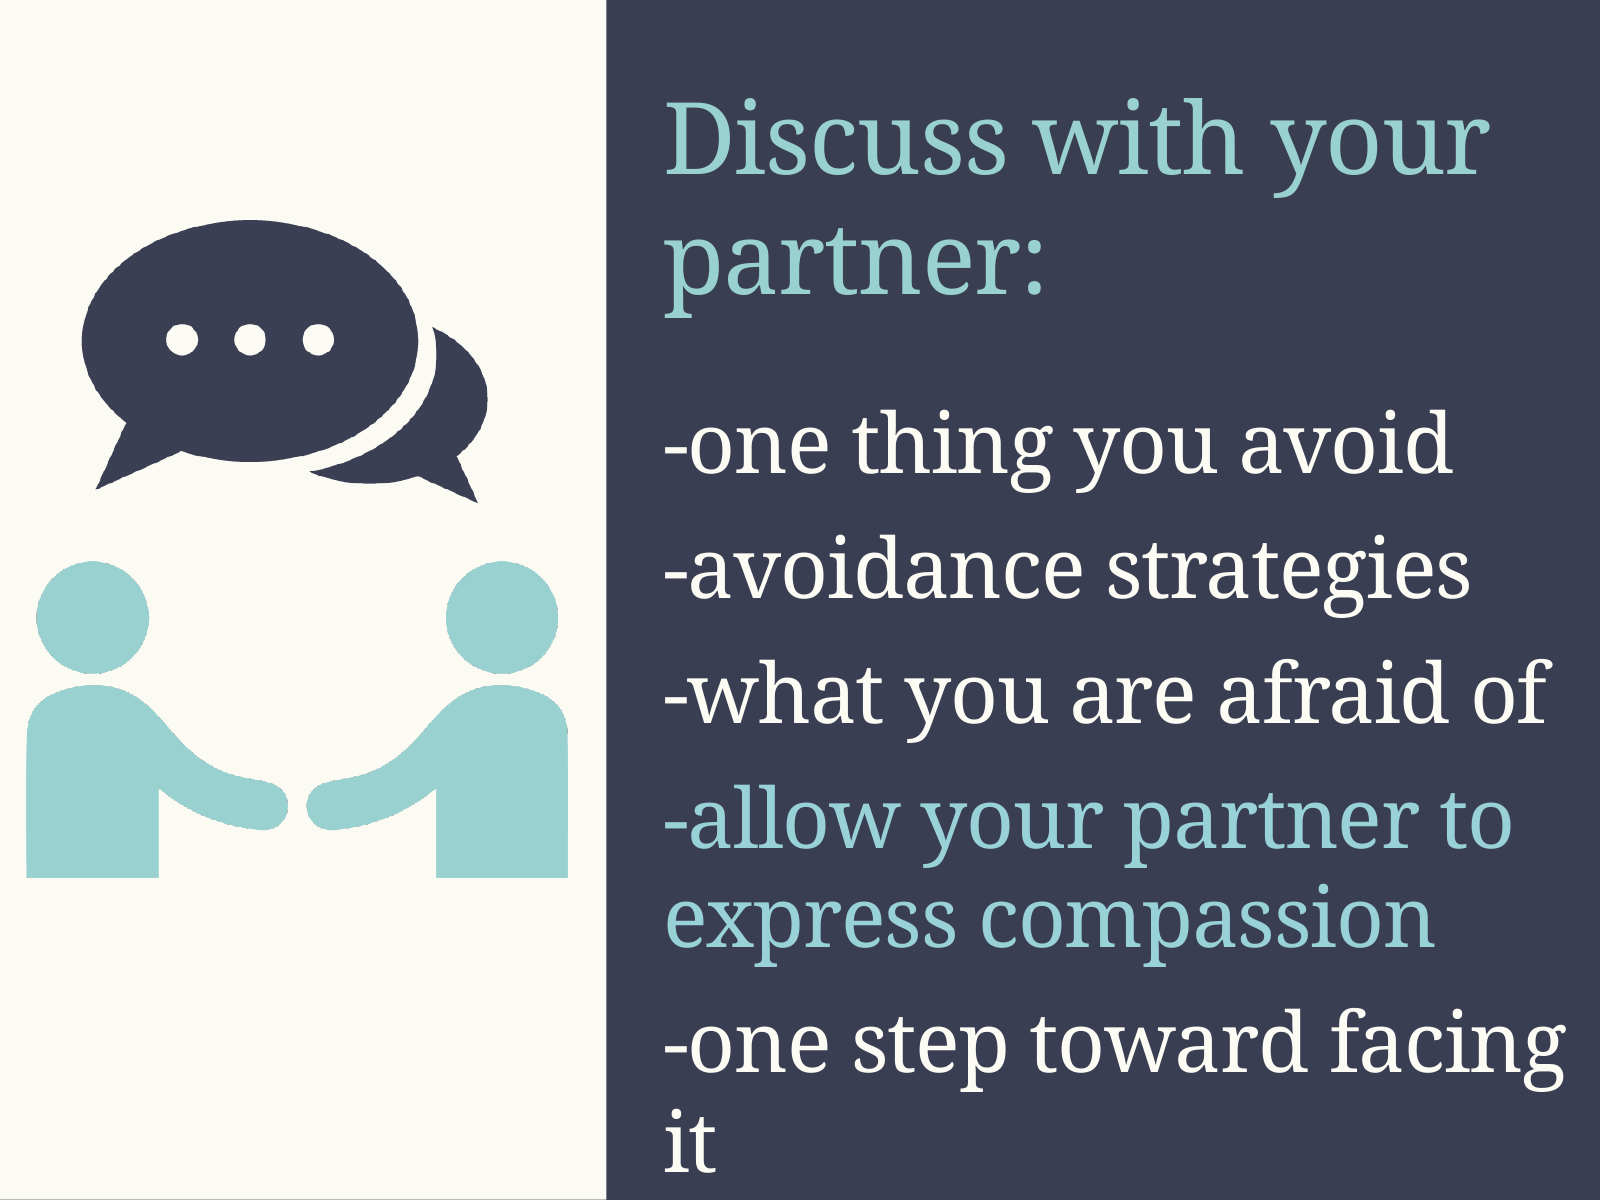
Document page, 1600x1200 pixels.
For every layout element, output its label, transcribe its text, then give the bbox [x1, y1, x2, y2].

text_box [0, 0, 607, 1200]
title Discuss with your partner: -one thing you avoid -avoidance strategies -what you are afraid of -allow your partner to express compassion -one step toward facing it [661, 75, 1574, 1190]
text_box [607, 0, 1600, 1200]
picture [81, 220, 488, 503]
picture [26, 560, 568, 879]
